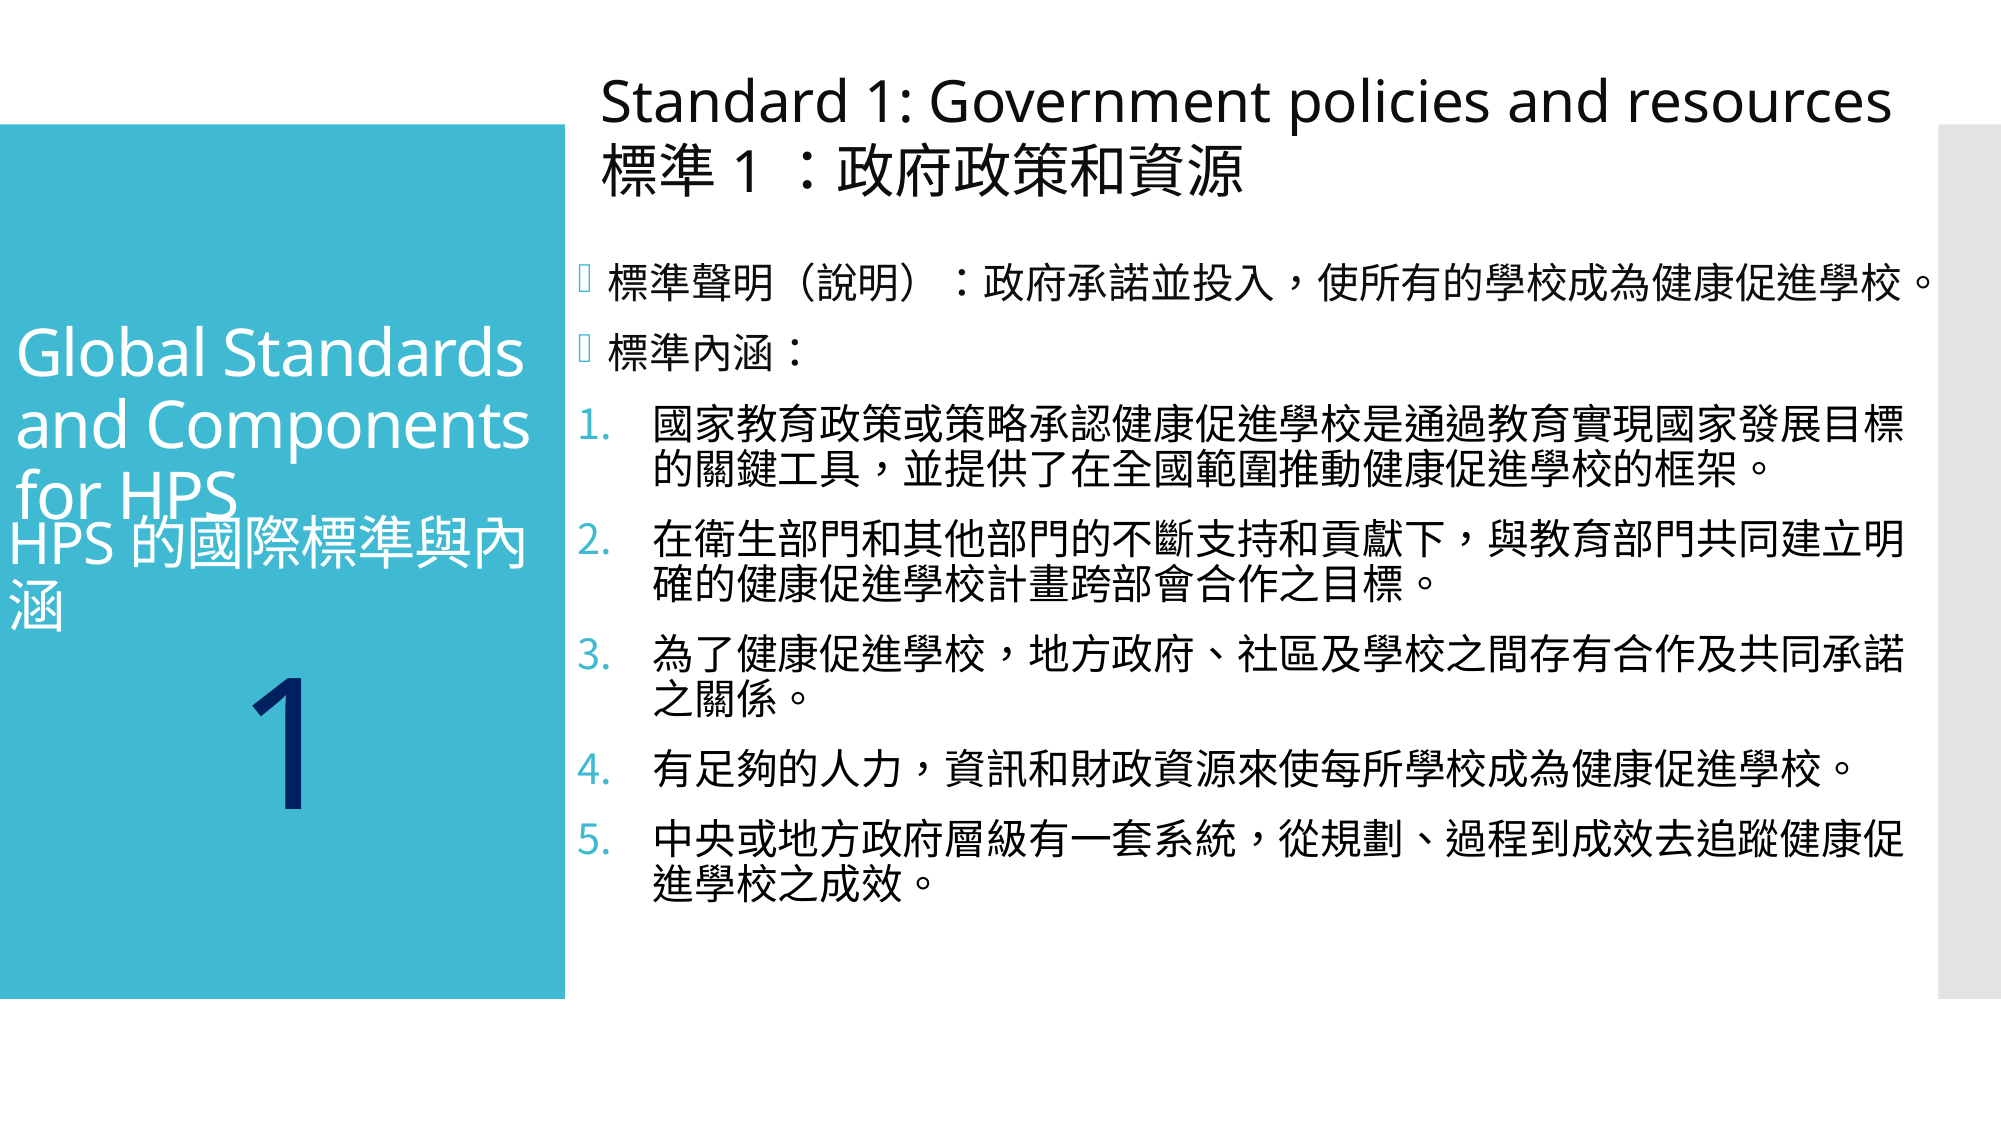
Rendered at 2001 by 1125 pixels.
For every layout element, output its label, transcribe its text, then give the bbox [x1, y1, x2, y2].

text_box Standard 1: Government policies and resources 標準1：政府政策和資源 [586, 56, 1914, 212]
list 標準聲明（說明）：政府承諾並投入，使所有的學校成為健康促進學校。 標準內涵： 國家教育政策或策略承認健康促進學校是通過教育實現國家發展目標的關鍵工具，並提供了在全國範圍推動健康促進學校的框架。 在衛生部門和其他部門的不斷支持和貢獻下，與教育部門共同建立明確的健康促進學校計畫跨部會合作之目標。 為了健康促進學校，地方政府、社區及學校之間存有合作及共同承諾之關係。 有足夠的人力，資訊和財政資源來使每所學校成為健康促進學校。 中央或地方政府層級有一套系統，從規劃、過程到成效去追蹤健康促進學校之成效。 [562, 213, 1937, 958]
text_box HPS的國際標準與內涵 [0, 503, 586, 651]
text_box 1 [0, 651, 586, 849]
title Global Standards and Components for HPS [0, 276, 548, 503]
